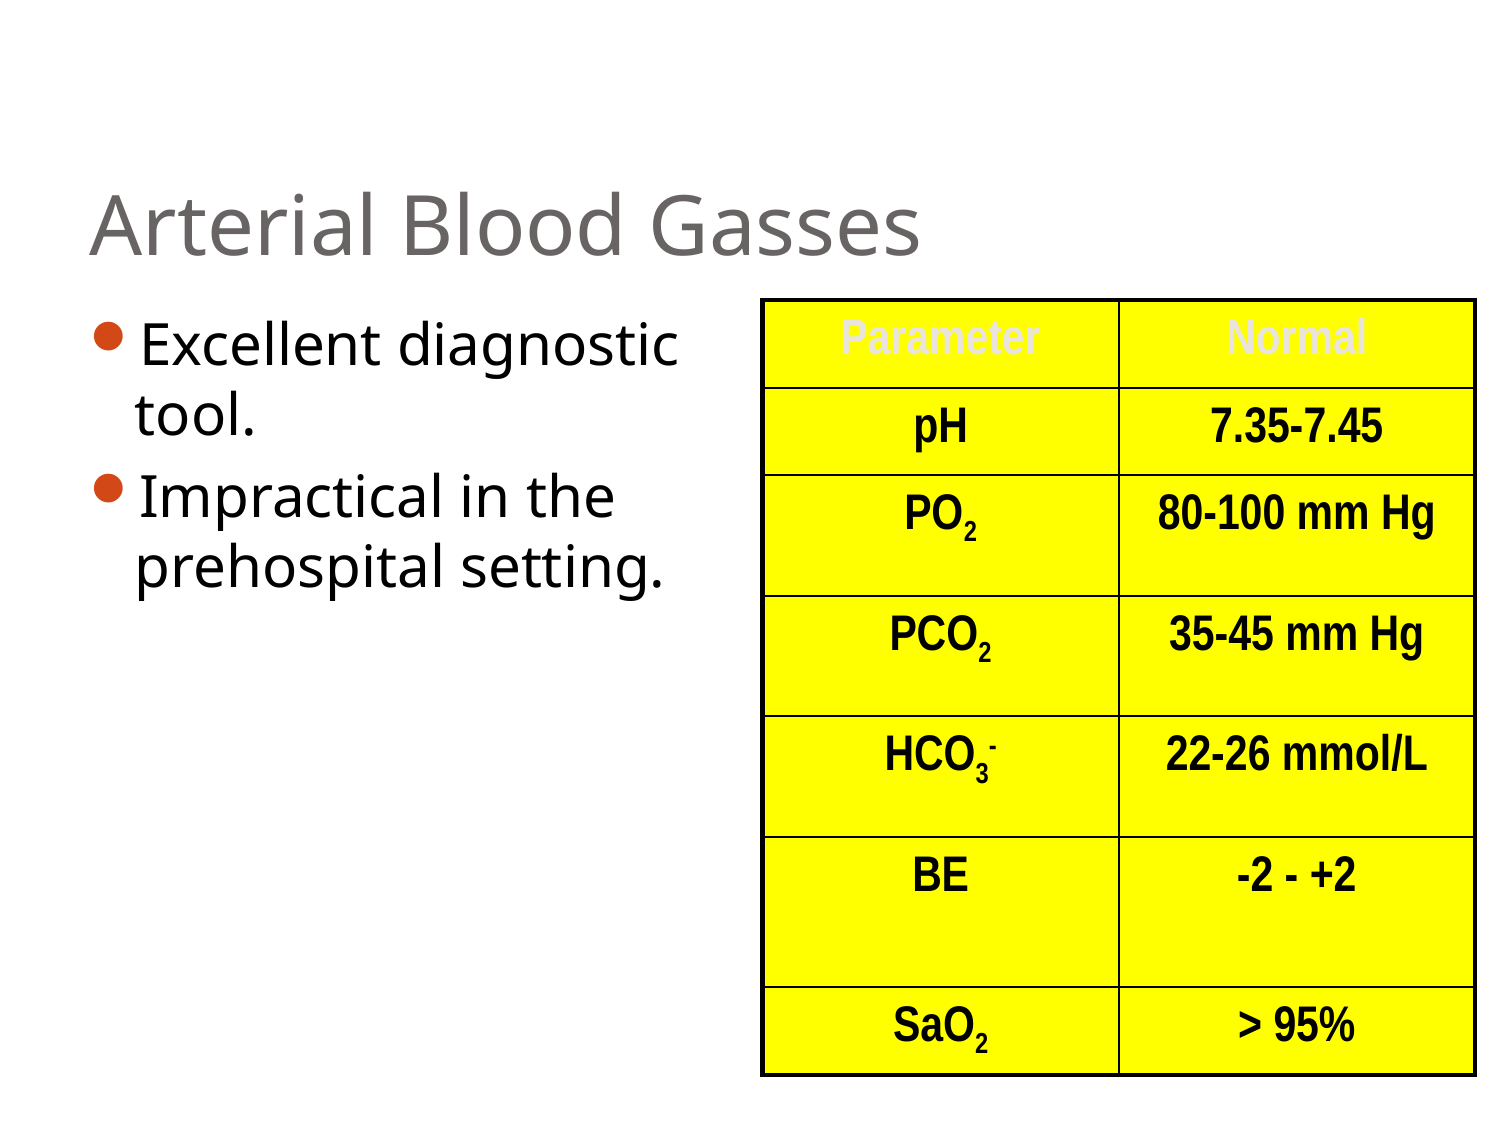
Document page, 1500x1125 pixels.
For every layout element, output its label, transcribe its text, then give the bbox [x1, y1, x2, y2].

table_cell 80-100 mm Hg [1120, 476, 1473, 595]
table_cell 22-26 mmol/L [1120, 717, 1473, 836]
table_cell 7.35-7.45 [1120, 389, 1473, 474]
table_cell > 95% [1120, 988, 1473, 1073]
table_cell 35-45 mm Hg [1120, 597, 1473, 715]
table_cell SaO2 [765, 988, 1118, 1073]
table_cell -2 - +2 [1120, 838, 1473, 986]
list Excellent diagnostic tool. Impractical in the prehospital setting. [75, 299, 738, 1005]
title Arterial Blood Gasses [75, 99, 1425, 288]
table_cell pH [765, 389, 1118, 474]
table_header Normal [1120, 302, 1473, 387]
table_cell HCO3- [765, 717, 1118, 836]
table_cell PCO2 [765, 597, 1118, 715]
table_cell BE [765, 838, 1118, 986]
table_cell PO2 [765, 476, 1118, 595]
table_header Parameter [765, 302, 1118, 387]
